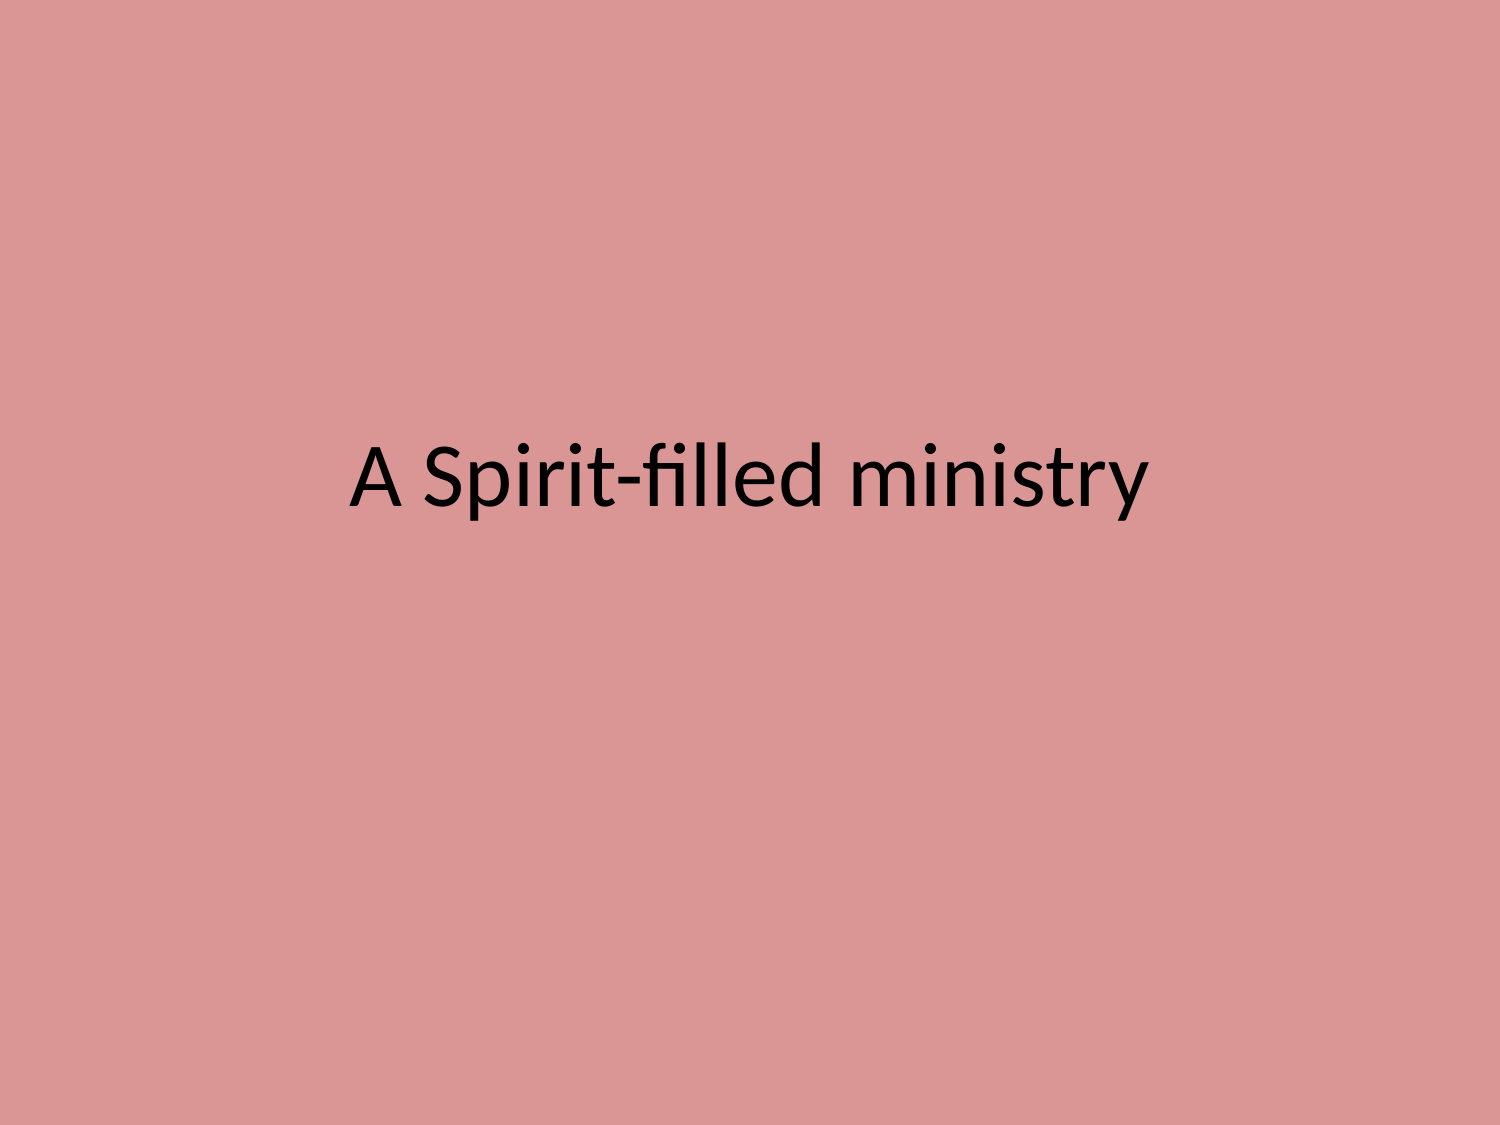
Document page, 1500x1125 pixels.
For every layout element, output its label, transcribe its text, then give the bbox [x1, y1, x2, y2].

title A Spirit-filled ministry [112, 349, 1388, 591]
